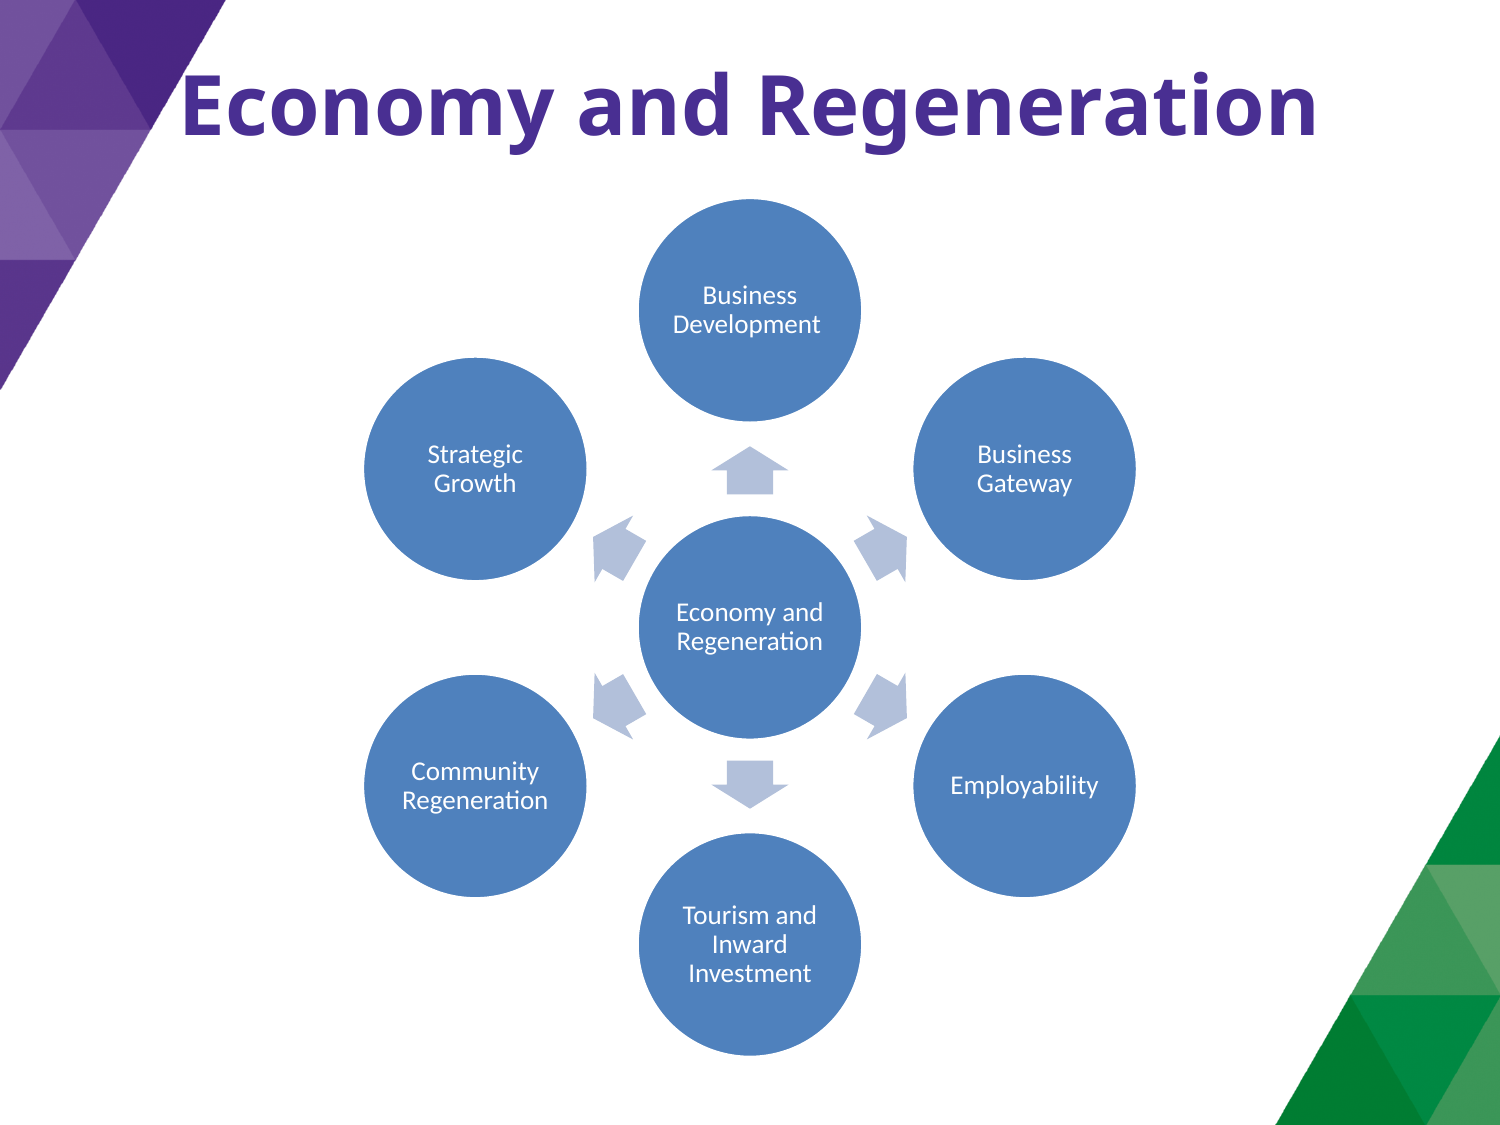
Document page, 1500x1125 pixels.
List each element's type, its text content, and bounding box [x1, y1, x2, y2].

picture [0, 0, 226, 390]
title Economy and Regeneration [75, 45, 1425, 161]
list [123, 196, 1377, 1059]
picture [1275, 735, 1500, 1125]
